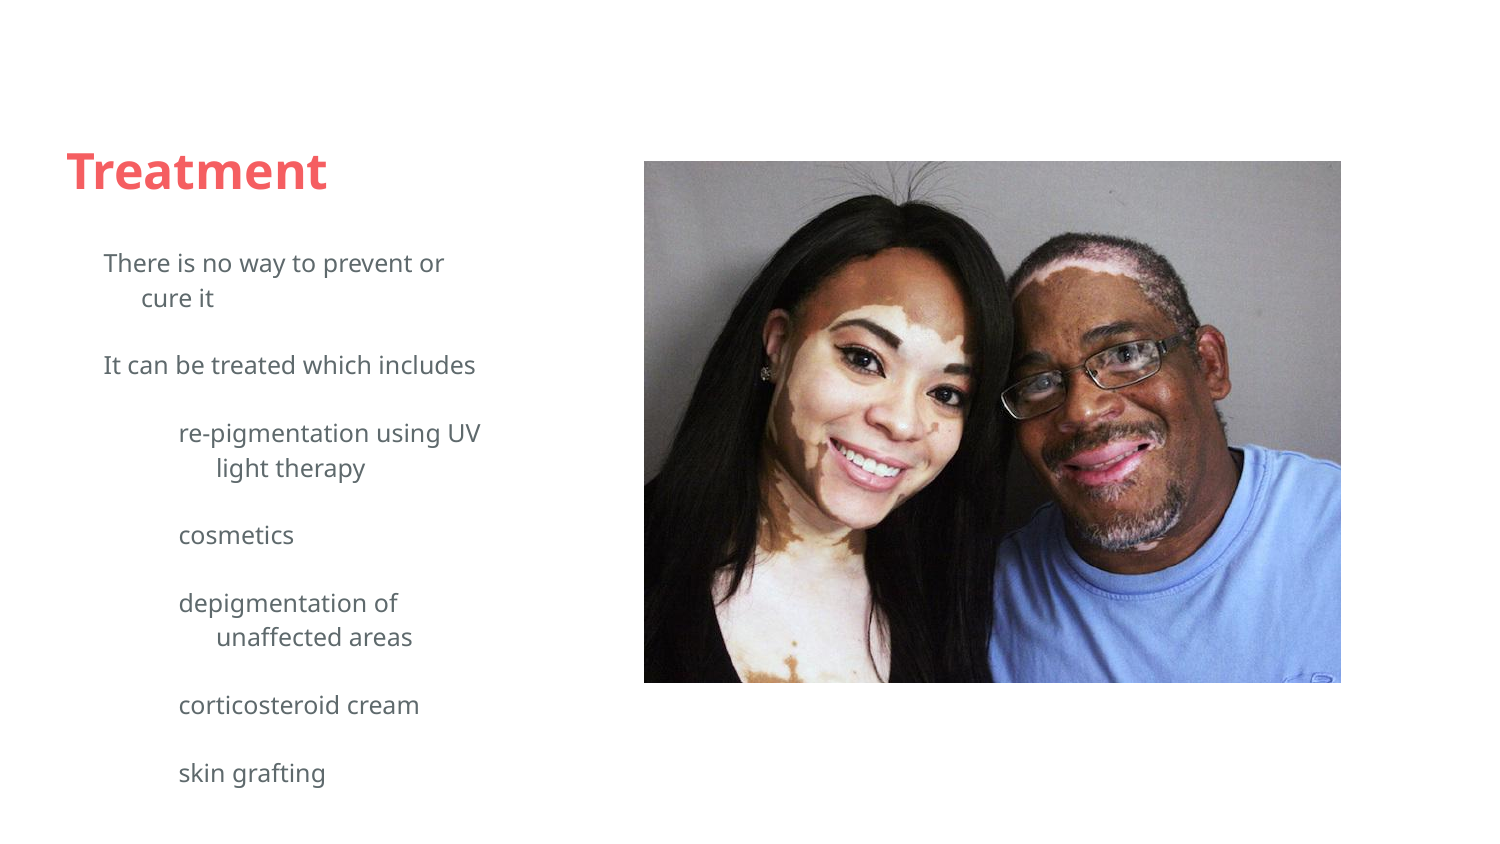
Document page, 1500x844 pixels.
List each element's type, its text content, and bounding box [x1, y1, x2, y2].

title Treatment [51, 91, 512, 216]
picture [643, 160, 1341, 683]
list There is no way to prevent or cure it It can be treated which includes re-pigmentation using UV light therapy cosmetics depigmentation of unaffected areas corticosteroid cream skin grafting [51, 228, 512, 750]
